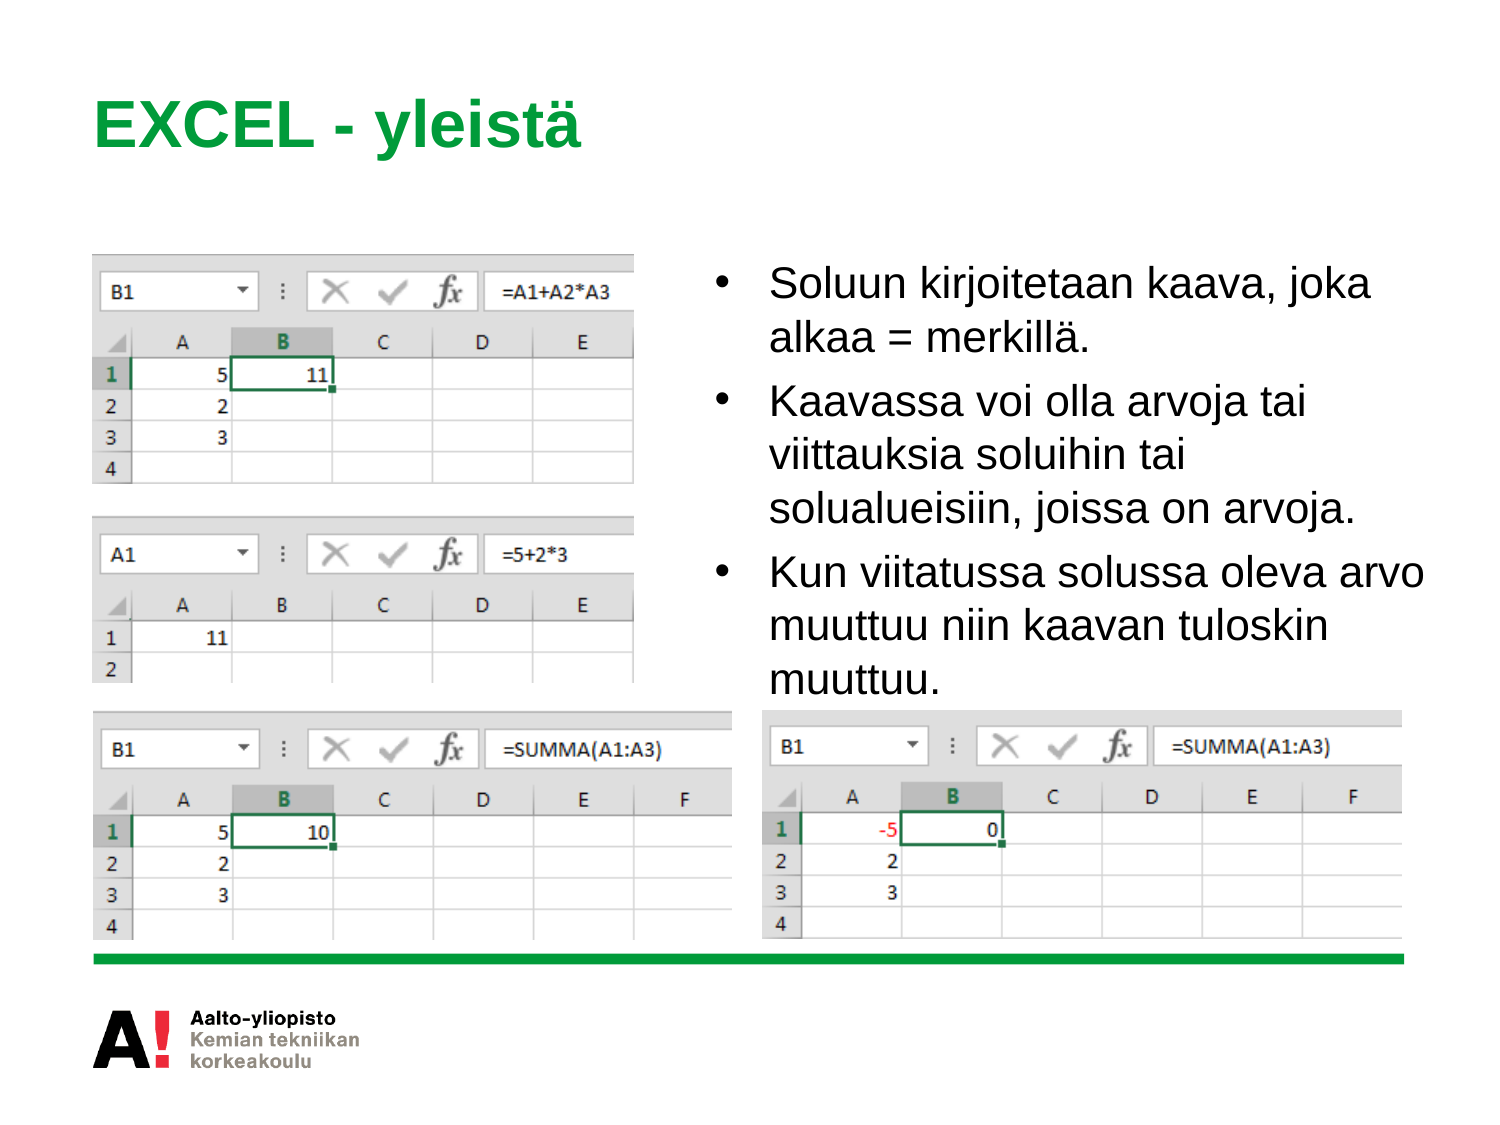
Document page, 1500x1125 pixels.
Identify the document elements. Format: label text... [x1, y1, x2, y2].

picture [92, 254, 634, 485]
picture [93, 710, 732, 941]
picture [762, 709, 1402, 939]
picture [35, 953, 416, 1125]
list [92, 514, 634, 683]
title EXCEL - yleistä [93, 80, 1405, 258]
list Soluun kirjoitetaan kaava, joka alkaa = merkillä. Kaavassa voi olla arvoja tai viittauksia soluihin tai solualueisiin, joissa on arvoja. Kun viitatussa solussa oleva arvo muuttuu niin kaavan tuloskin muuttuu. [714, 254, 1428, 711]
